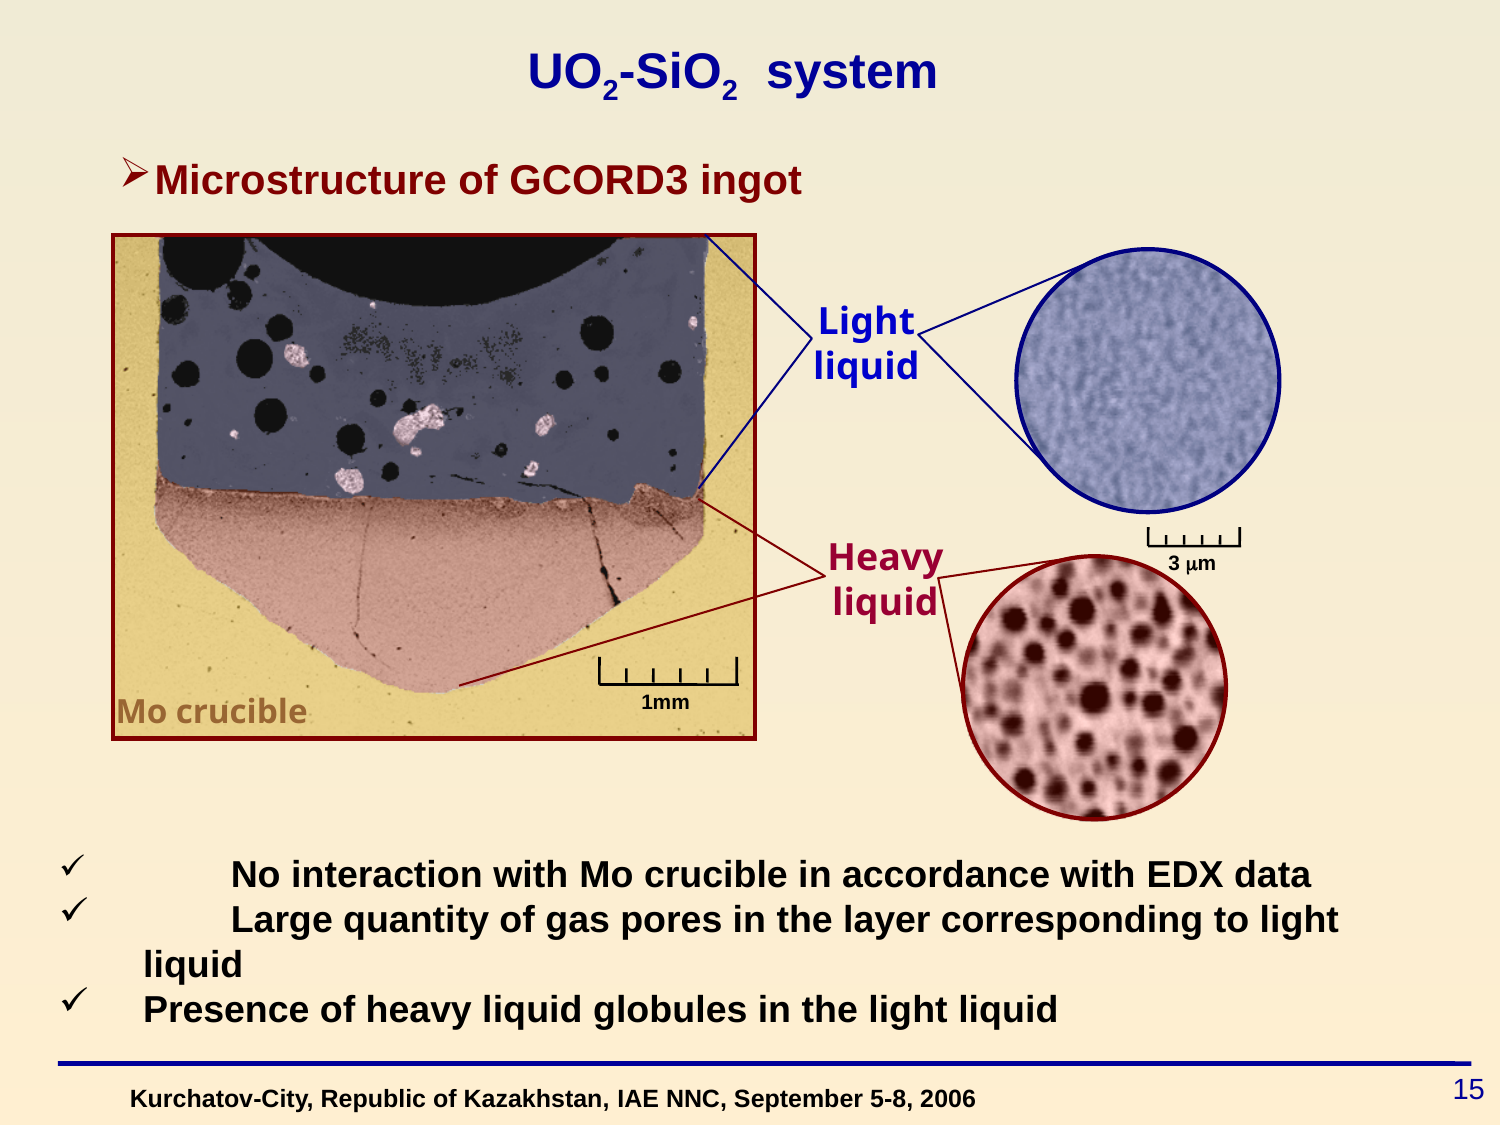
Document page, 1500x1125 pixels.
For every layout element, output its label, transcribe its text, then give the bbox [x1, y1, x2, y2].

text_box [578, 656, 753, 744]
text_box [758, 286, 812, 410]
slide_number 15 [1187, 1050, 1500, 1125]
text_box No interaction with Mo crucible in accordance with EDX data Large quantity of gas pores in the layer corresponding to light liquid Presence of heavy liquid globules in the light liquid [44, 807, 1448, 1038]
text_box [1001, 230, 1298, 527]
text_box Mo crucible [100, 682, 109, 738]
text_box Heavy liquid [812, 526, 959, 631]
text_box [1133, 526, 1251, 587]
picture [114, 236, 754, 737]
text_box Microstructure of GCORD3 ingot [104, 103, 1500, 220]
text_box [918, 302, 995, 413]
text_box [938, 577, 944, 607]
text_box [758, 535, 812, 597]
text_box Light liquid [763, 289, 988, 395]
text_box UO2-SiO2 system [95, 31, 1371, 114]
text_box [949, 541, 1244, 833]
